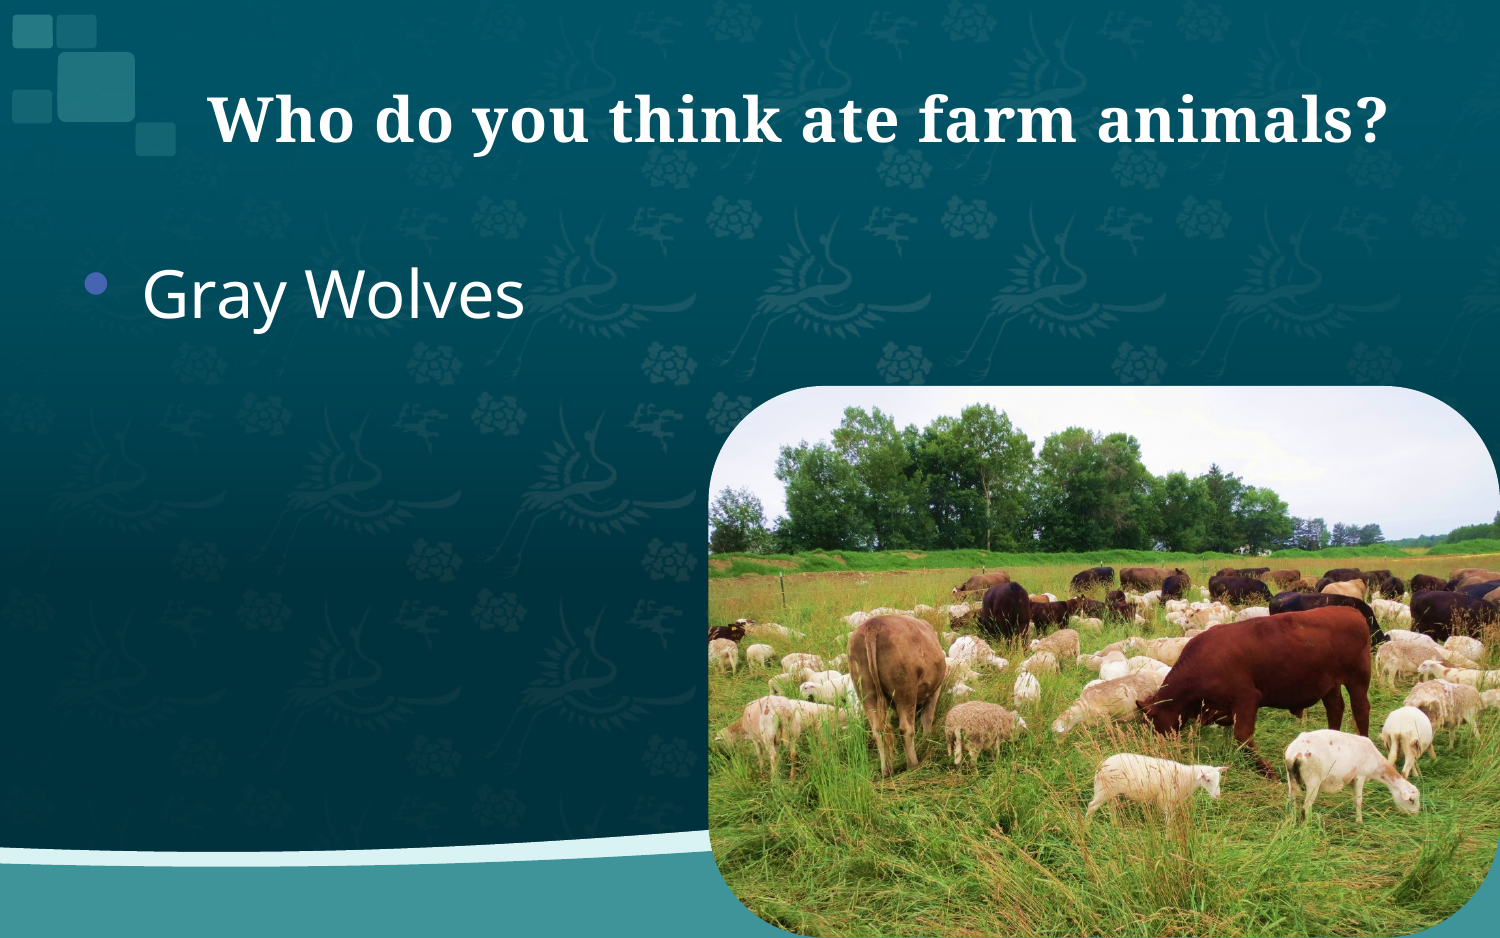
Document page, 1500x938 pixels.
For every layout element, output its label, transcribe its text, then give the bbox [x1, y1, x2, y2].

title Who do you think ate farm animals? [187, 48, 1414, 186]
picture [708, 385, 1500, 938]
list Gray Wolves [70, 244, 1425, 838]
